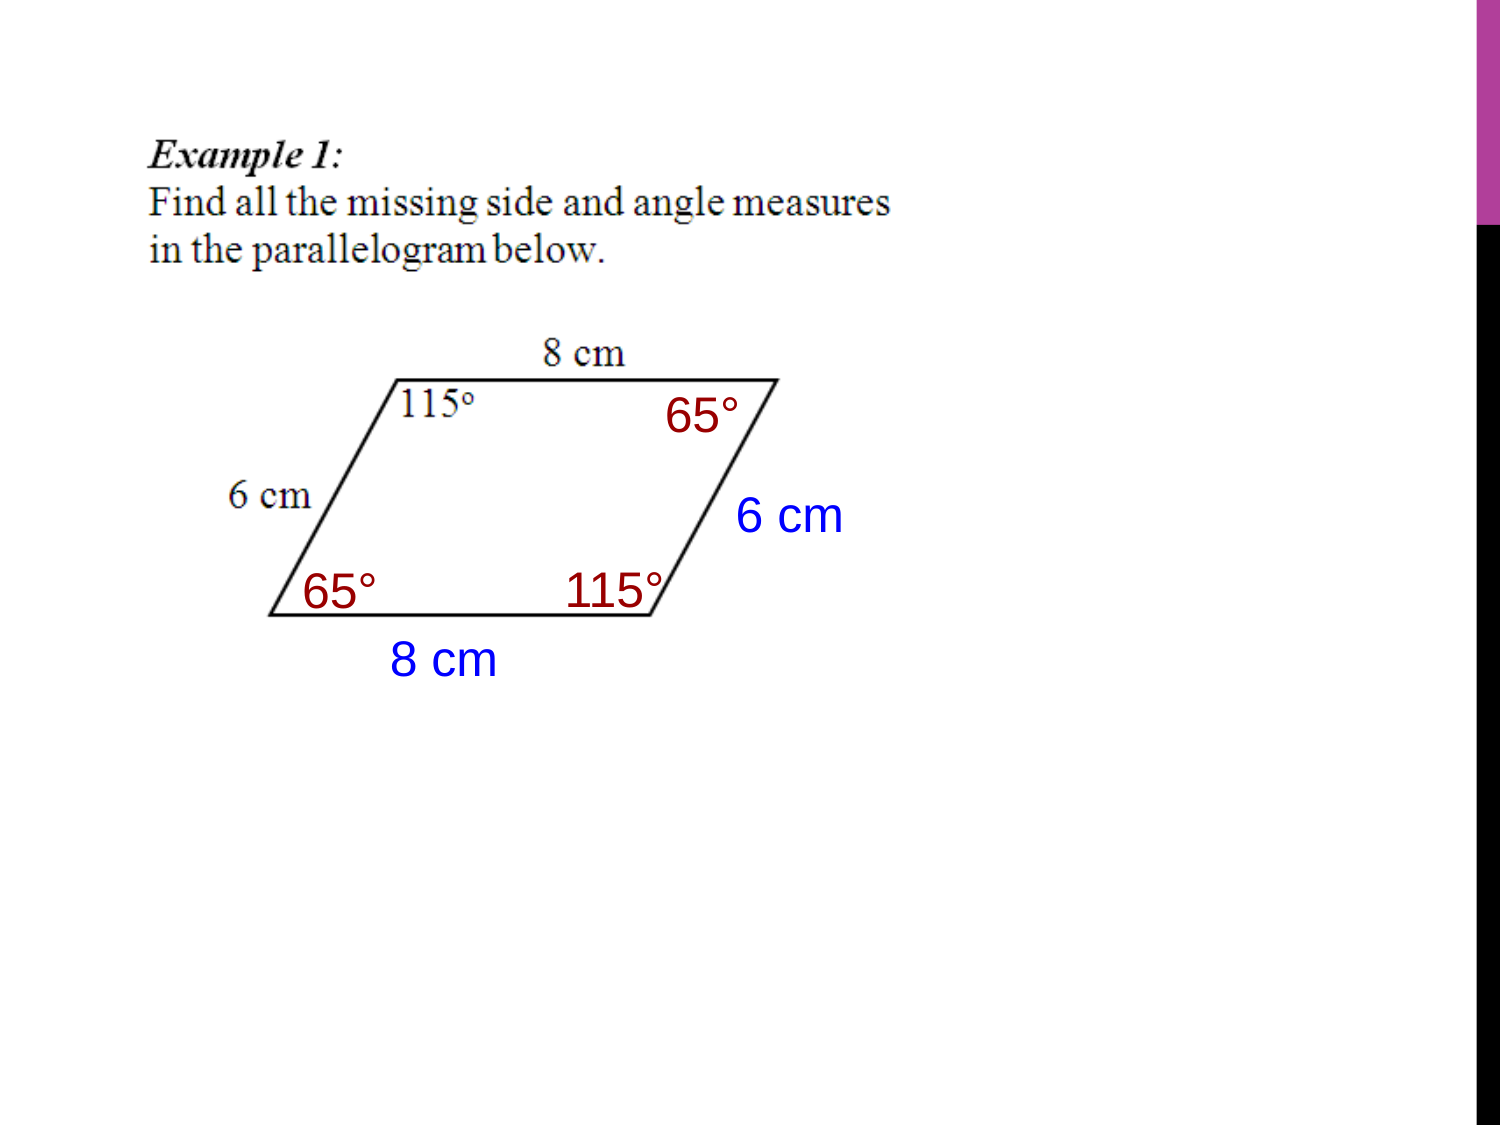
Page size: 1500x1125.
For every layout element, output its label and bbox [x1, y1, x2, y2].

picture [136, 135, 983, 776]
